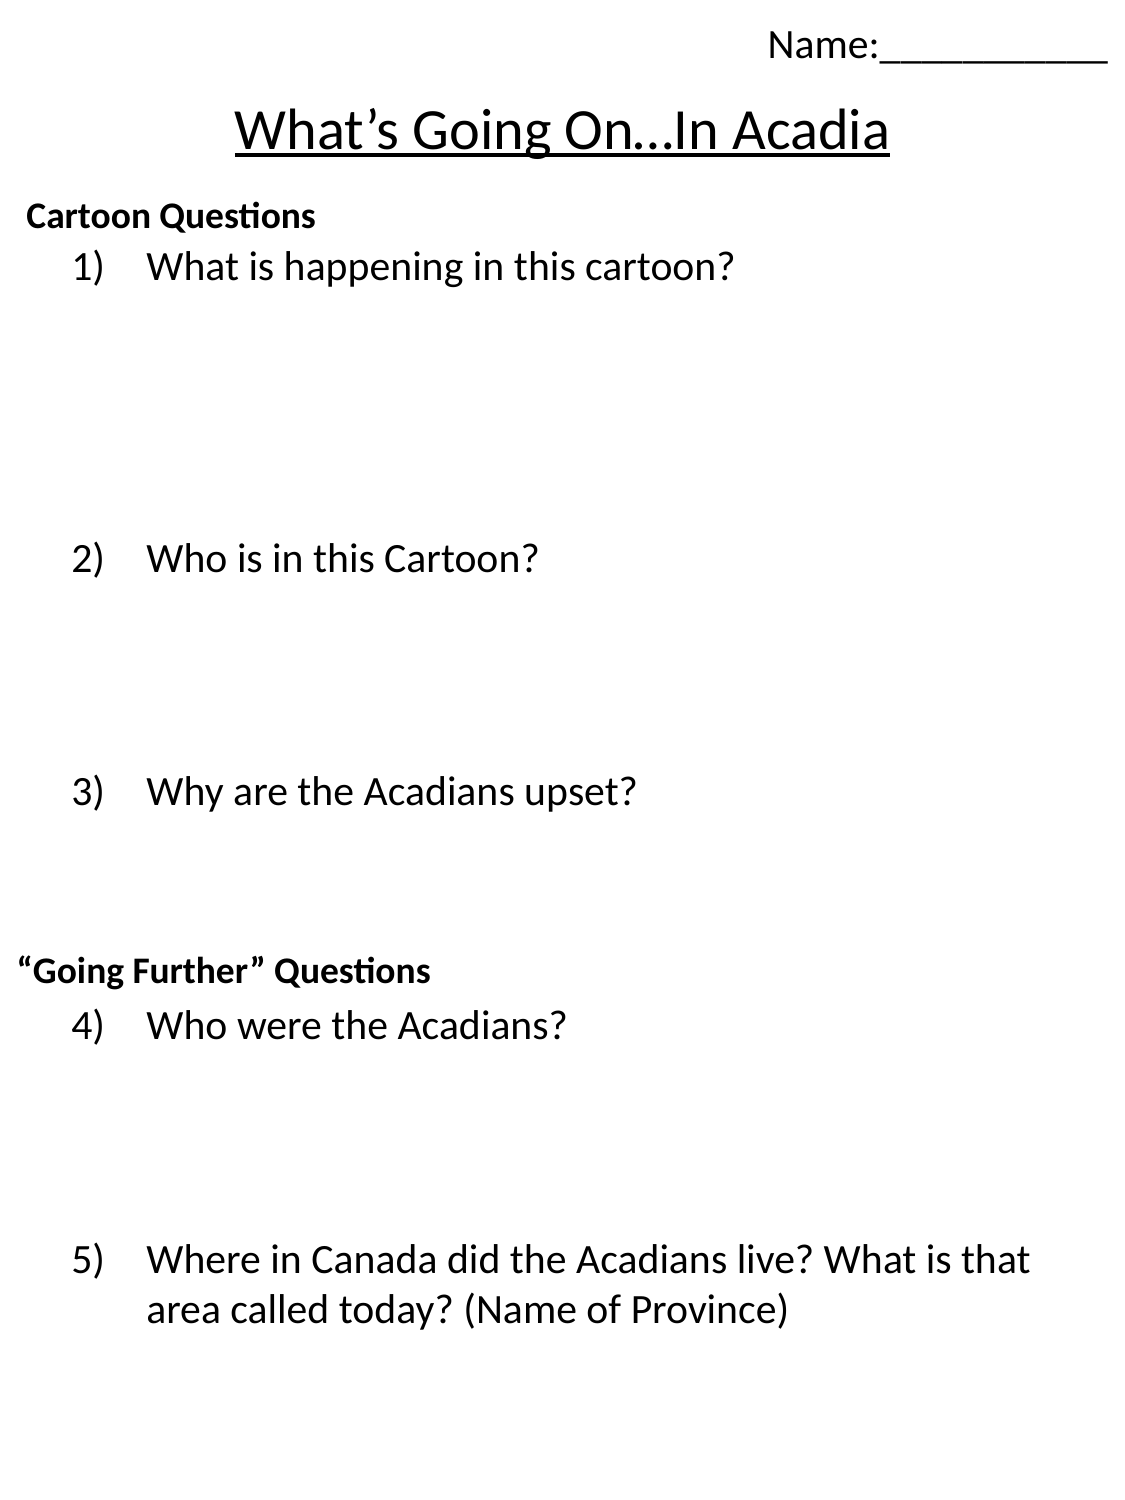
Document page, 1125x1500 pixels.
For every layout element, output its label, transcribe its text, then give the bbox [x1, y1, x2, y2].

text_box Name:___________ [752, 9, 1124, 75]
text_box Cartoon Questions [11, 183, 332, 244]
title What’s Going On…In Acadia [24, 74, 1101, 177]
list What is happening in this cartoon? Who is in this Cartoon? Why are the Acadians upset? Who were the Acadians? Where in Canada did the Acadians live? What is that area called today? (Name of Province) [56, 230, 1069, 1428]
text_box “Going Further” Questions [1, 938, 447, 999]
